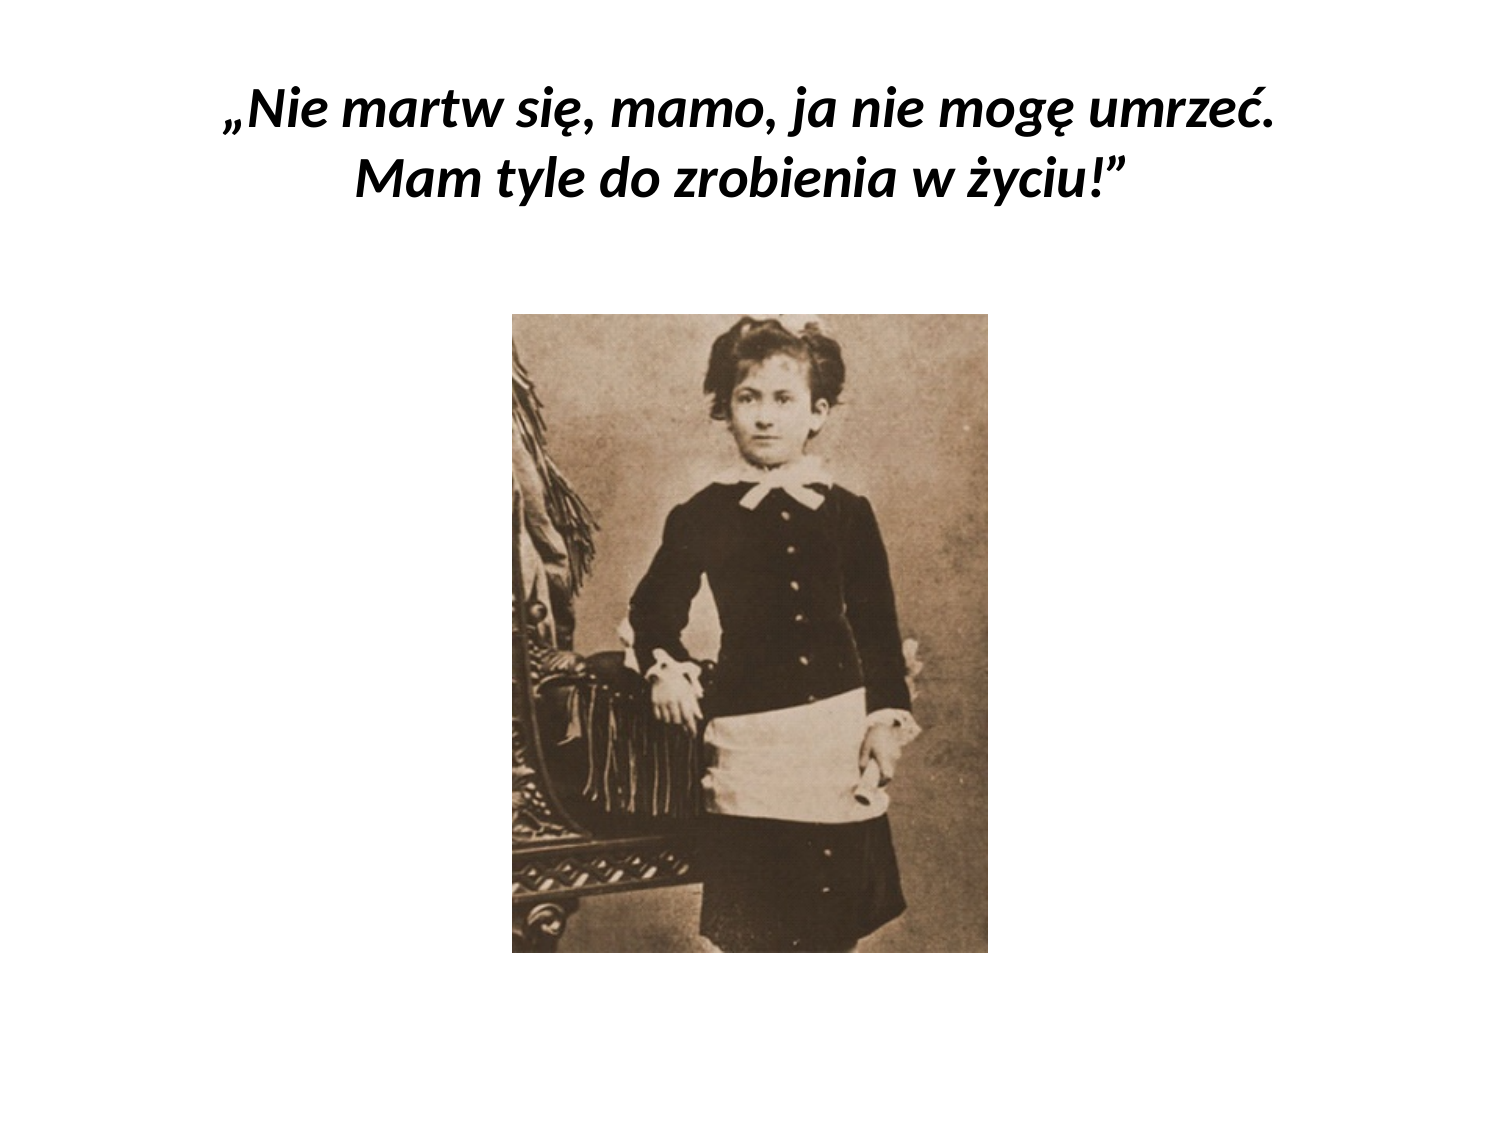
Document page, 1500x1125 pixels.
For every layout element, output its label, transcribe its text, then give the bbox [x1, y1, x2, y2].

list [512, 314, 988, 953]
title „Nie martw się, mamo, ja nie mogę umrzeć. Mam tyle do zrobienia w życiu!” [74, 44, 1426, 233]
